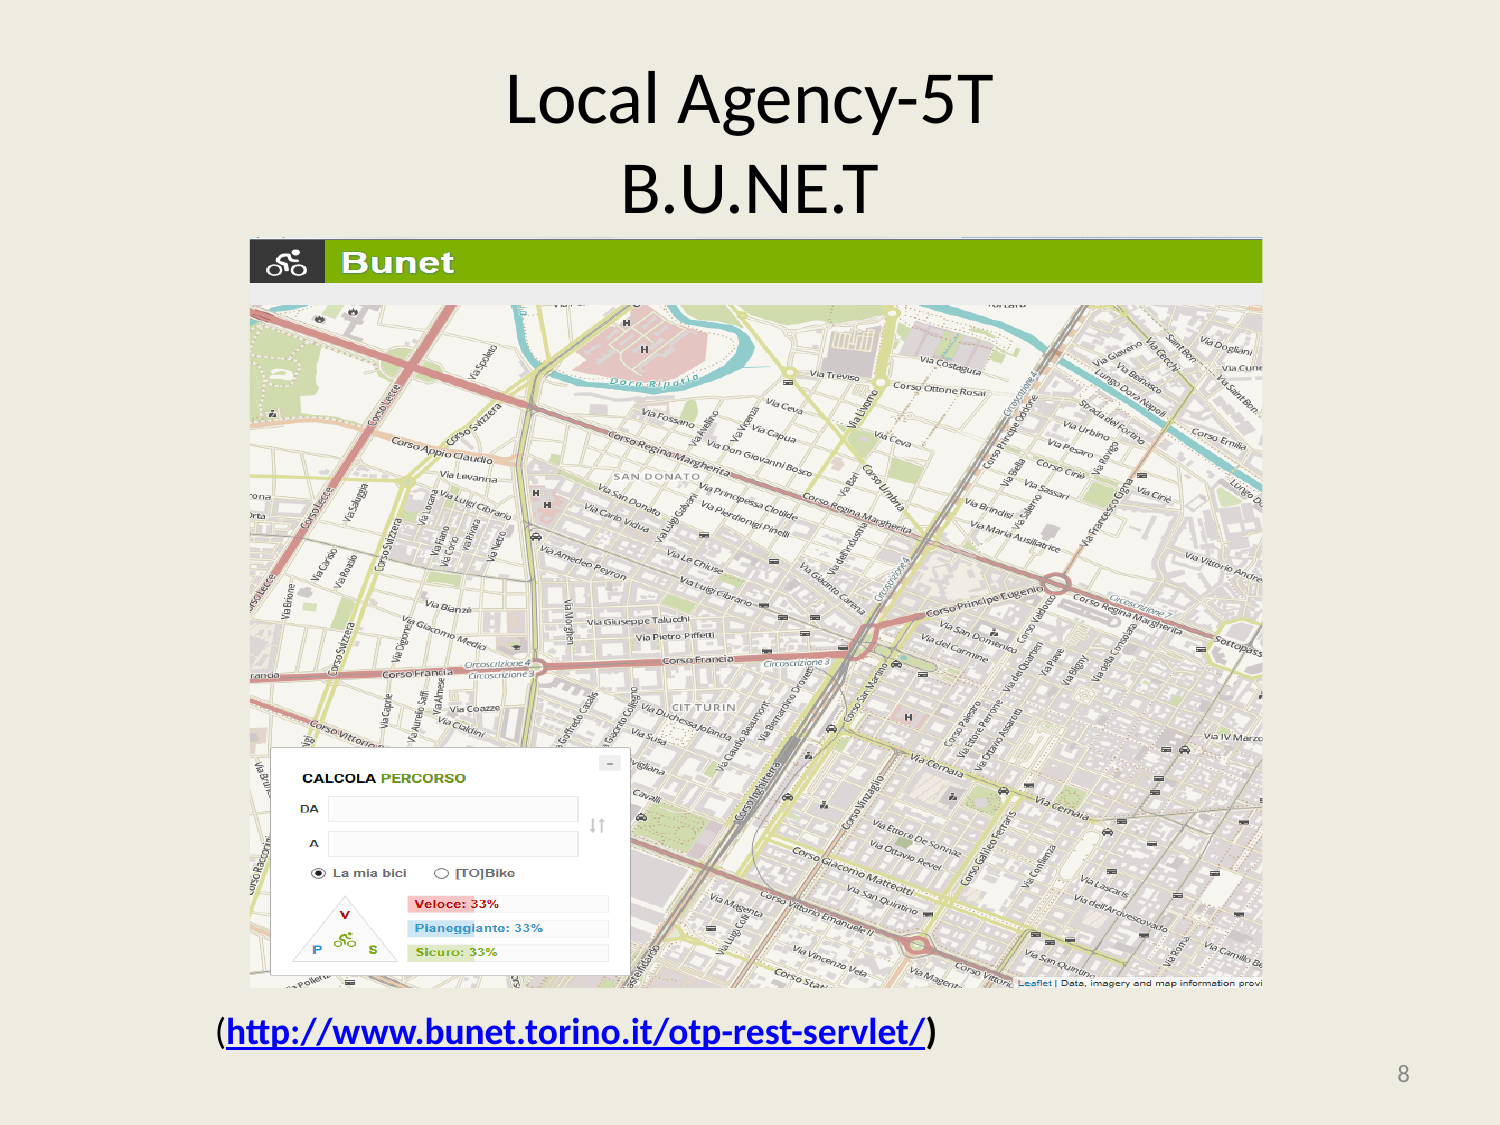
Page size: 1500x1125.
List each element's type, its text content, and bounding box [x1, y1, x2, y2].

text_box (http://www.bunet.torino.it/otp-rest-servlet/) [200, 999, 1213, 1060]
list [249, 237, 1263, 988]
slide_number 8 [1074, 1042, 1425, 1103]
title Local Agency-5T B.U.NE.T [75, 45, 1425, 233]
